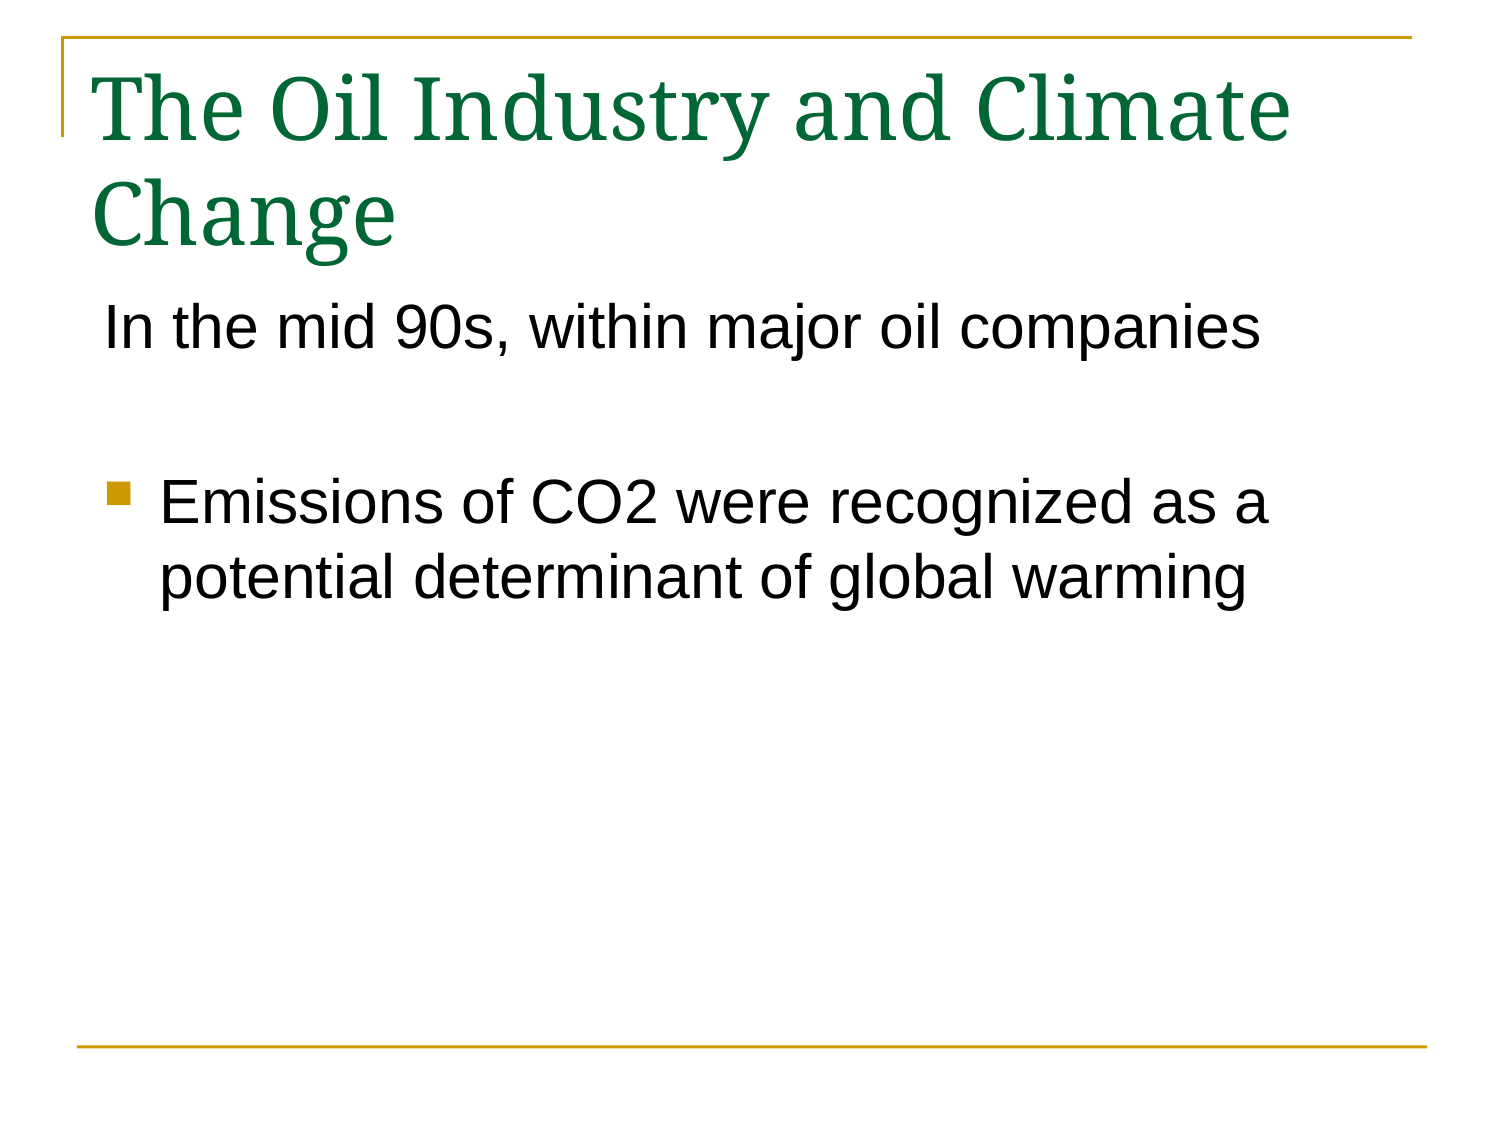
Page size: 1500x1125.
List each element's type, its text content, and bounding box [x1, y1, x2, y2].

title The Oil Industry and Climate Change [74, 45, 1426, 233]
list In the mid 90s, within major oil companies Emissions of CO2 were recognized as a potential determinant of global warming [88, 278, 1370, 988]
